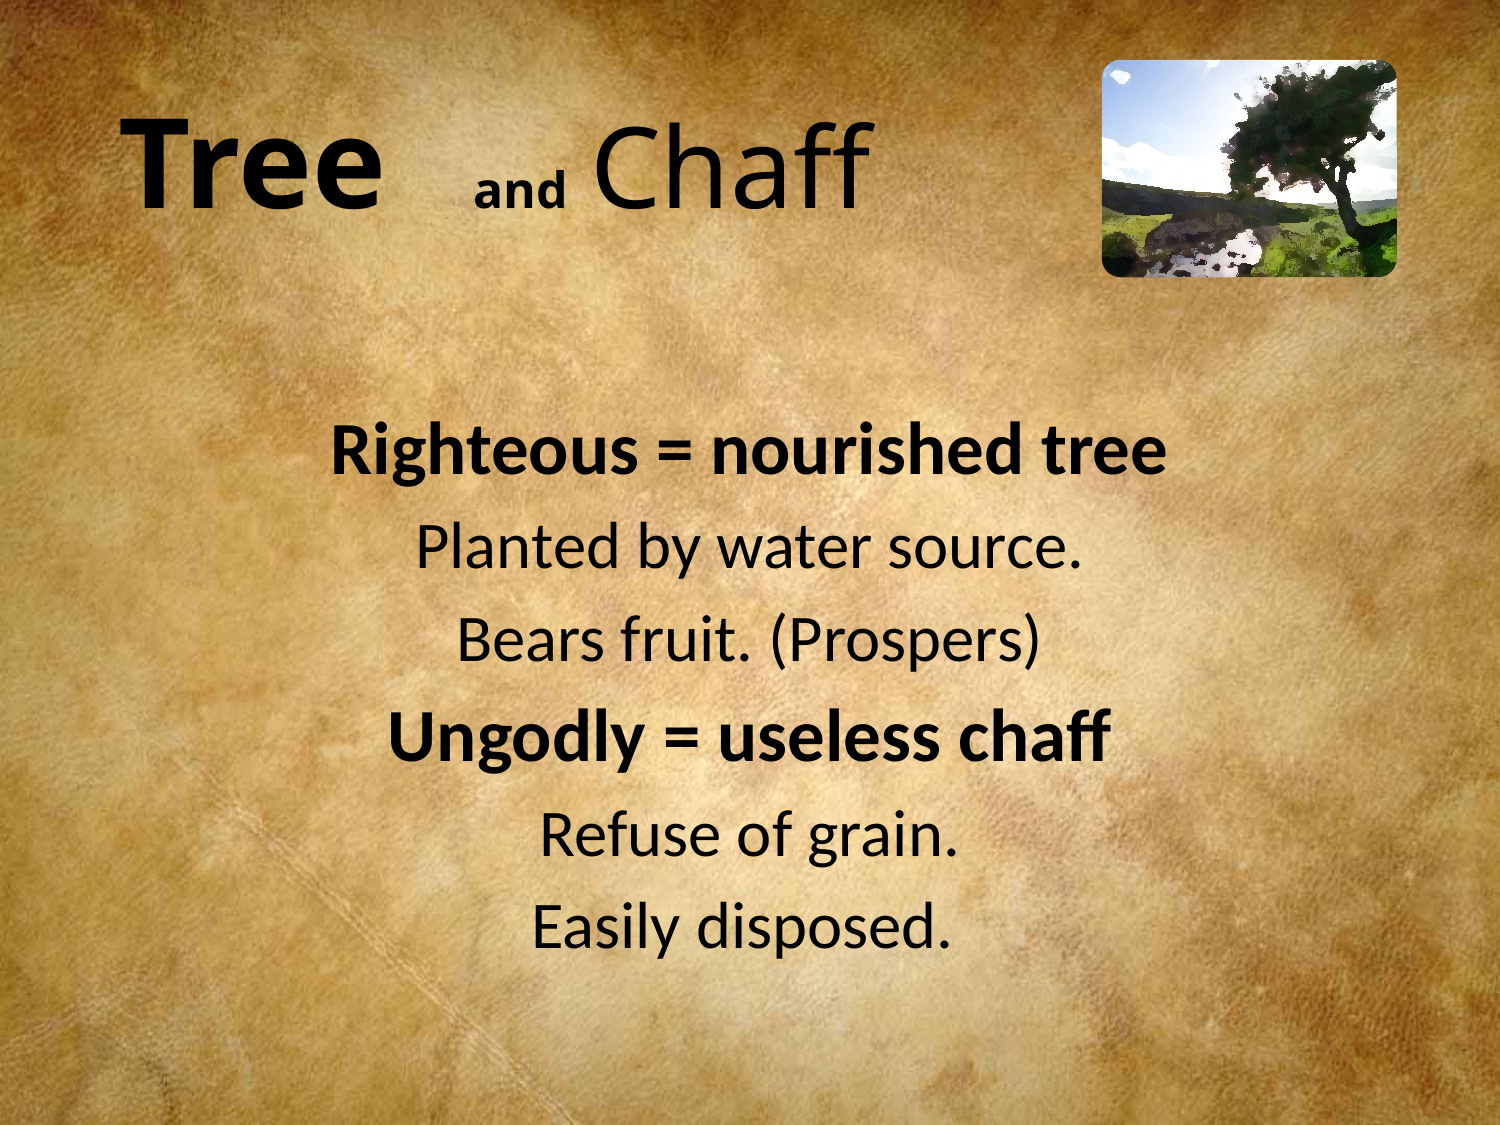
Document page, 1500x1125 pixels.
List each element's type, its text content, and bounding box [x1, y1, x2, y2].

list Righteous = nourished tree Planted by water source. Bears fruit. (Prospers) Ungodly = useless chaff Refuse of grain. Easily disposed. [103, 331, 1397, 1045]
title Tree and Chaff [103, 59, 1101, 278]
picture [0, 0, 1500, 1125]
